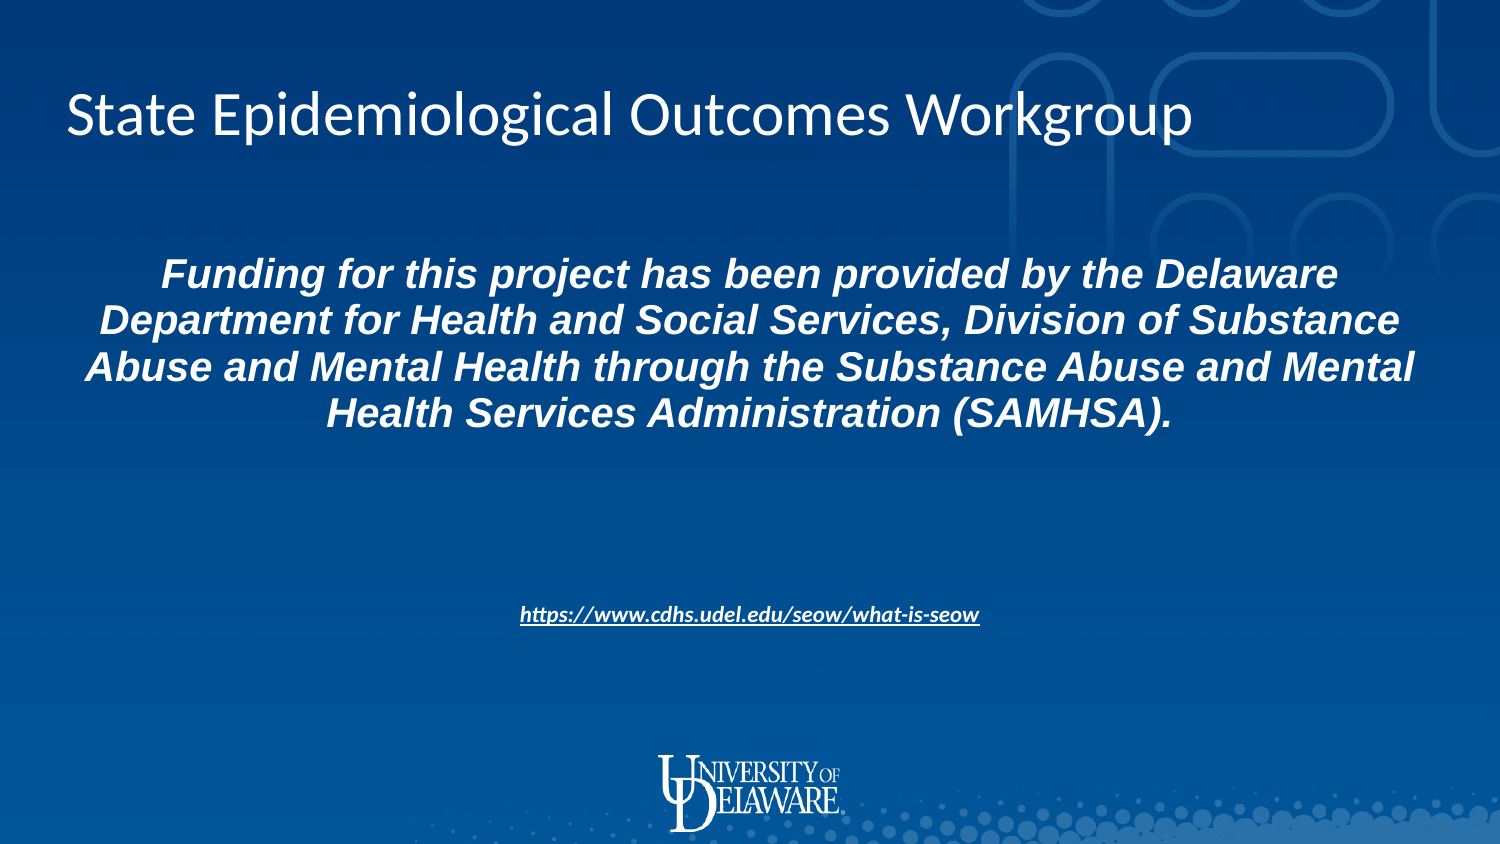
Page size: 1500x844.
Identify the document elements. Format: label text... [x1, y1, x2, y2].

title State Epidemiological Outcomes Workgroup [51, 72, 1449, 167]
list Funding for this project has been provided by the Delaware Department for Health and Social Services, Division of Substance Abuse and Mental Health through the Substance Abuse and Mental Health Services Administration (SAMHSA). https://www.cdhs.udel.edu/seow/what-is-seow [51, 189, 1449, 750]
picture [0, 0, 1500, 844]
